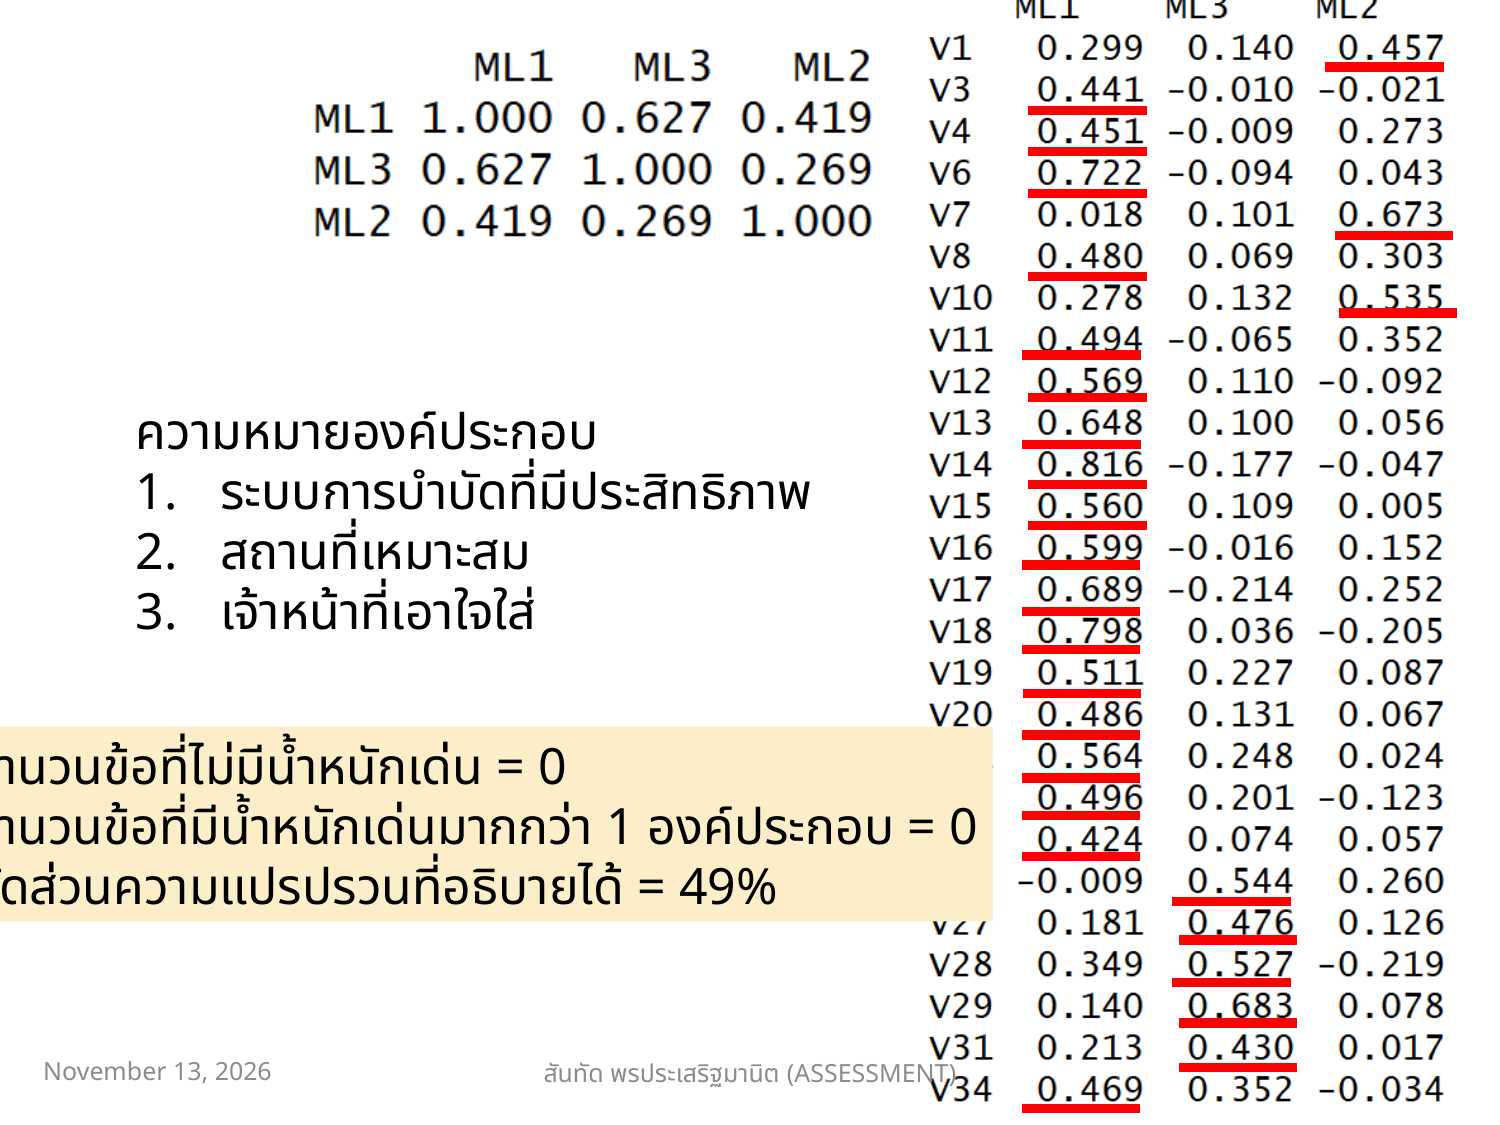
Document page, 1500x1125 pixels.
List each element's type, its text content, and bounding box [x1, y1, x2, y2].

slide_number 14 มีนาคม 2562 [28, 1042, 366, 1103]
text_box จำนวนข้อที่ไม่มีน้ำหนักเด่น = 0 จำนวนข้อที่มีน้ำหนักเด่นมากกว่า 1 องค์ประกอบ = 0 สัดส่วนความแปรปรวนที่อธิบายได้ = 49% [0, 726, 919, 922]
picture [308, 39, 886, 249]
footer สันทัด พรประเสริฐมานิต (ASSESSMENT) [496, 1042, 919, 1103]
picture [919, 0, 1454, 1109]
text_box ความหมายองค์ประกอบ ระบบการบำบัดที่มีประสิทธิภาพ สถานที่เหมาะสม เจ้าหน้าที่เอาใจใส่ [121, 391, 828, 647]
